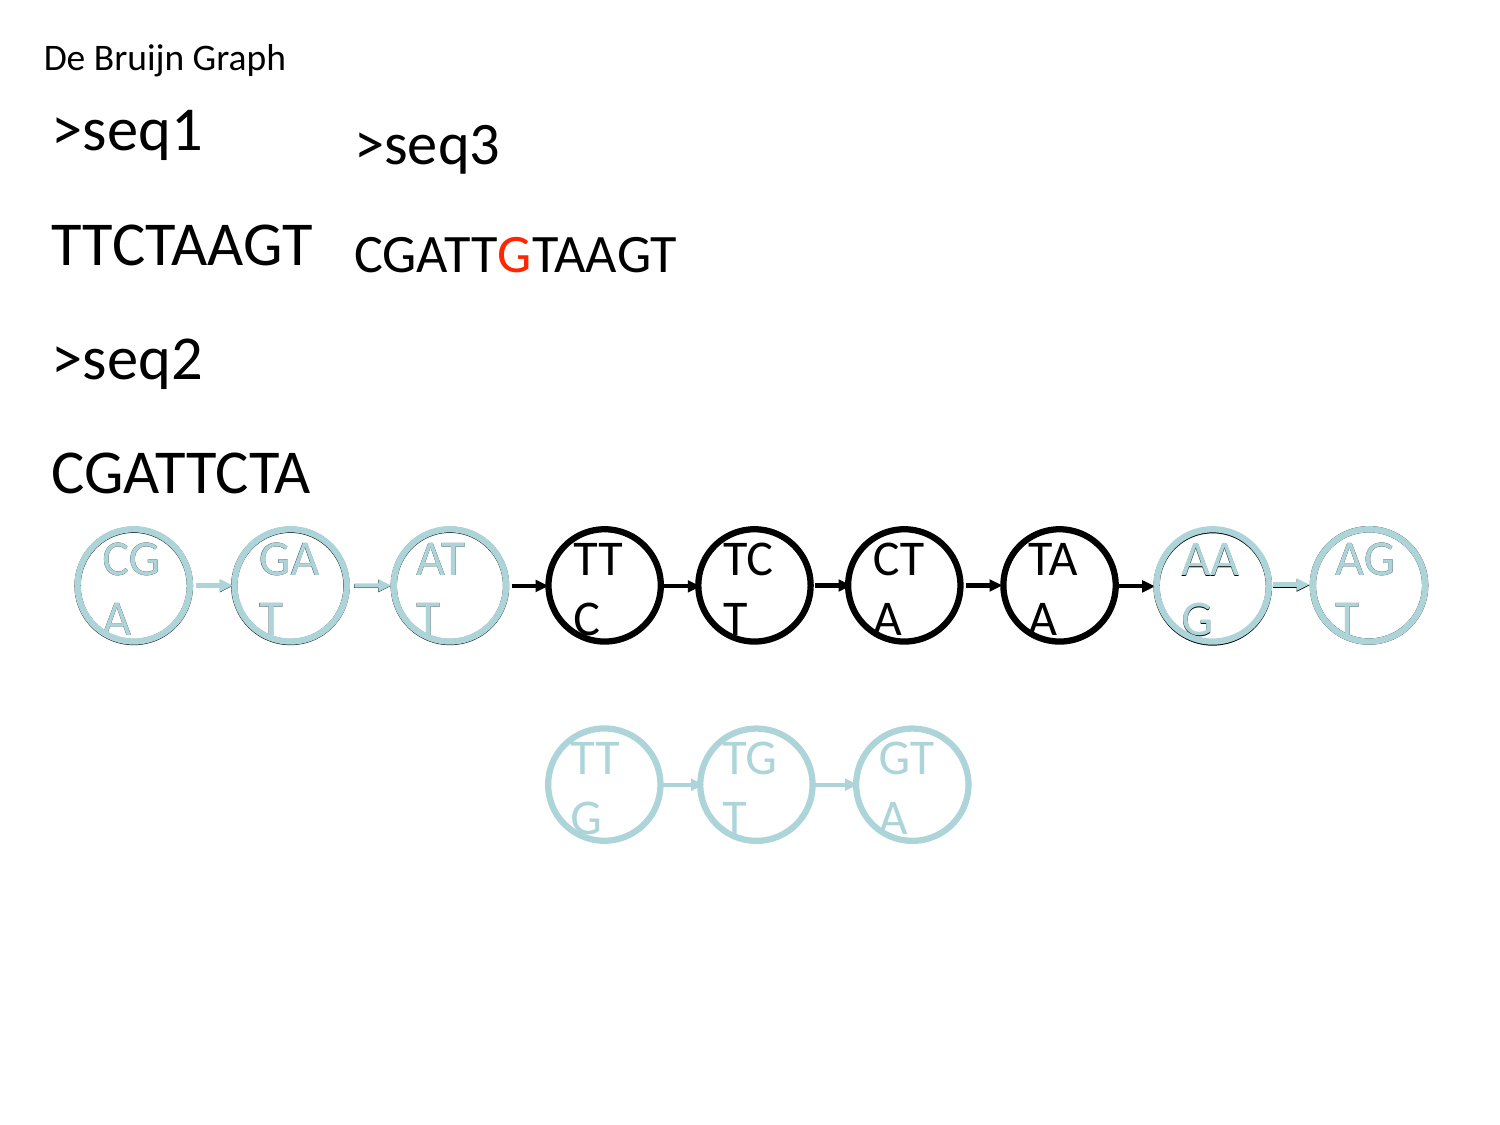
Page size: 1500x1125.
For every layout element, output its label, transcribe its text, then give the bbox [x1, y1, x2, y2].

text_box TTG [548, 728, 661, 841]
text_box [814, 778, 858, 791]
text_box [1003, 528, 1154, 642]
text_box >seq1 TTCTAAGT >seq2 CGATTCTA [45, 43, 319, 512]
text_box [1156, 528, 1310, 642]
text_box GTA [856, 728, 969, 841]
text_box De Bruijn Graph [37, 26, 293, 84]
text_box [660, 778, 700, 791]
text_box ATT [396, 529, 506, 642]
text_box >seq3 CGATTGTAAGT [349, 59, 683, 290]
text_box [77, 528, 229, 642]
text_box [234, 513, 392, 658]
text_box AGT [1315, 529, 1426, 642]
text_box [511, 528, 1003, 642]
text_box TGT [700, 728, 813, 841]
